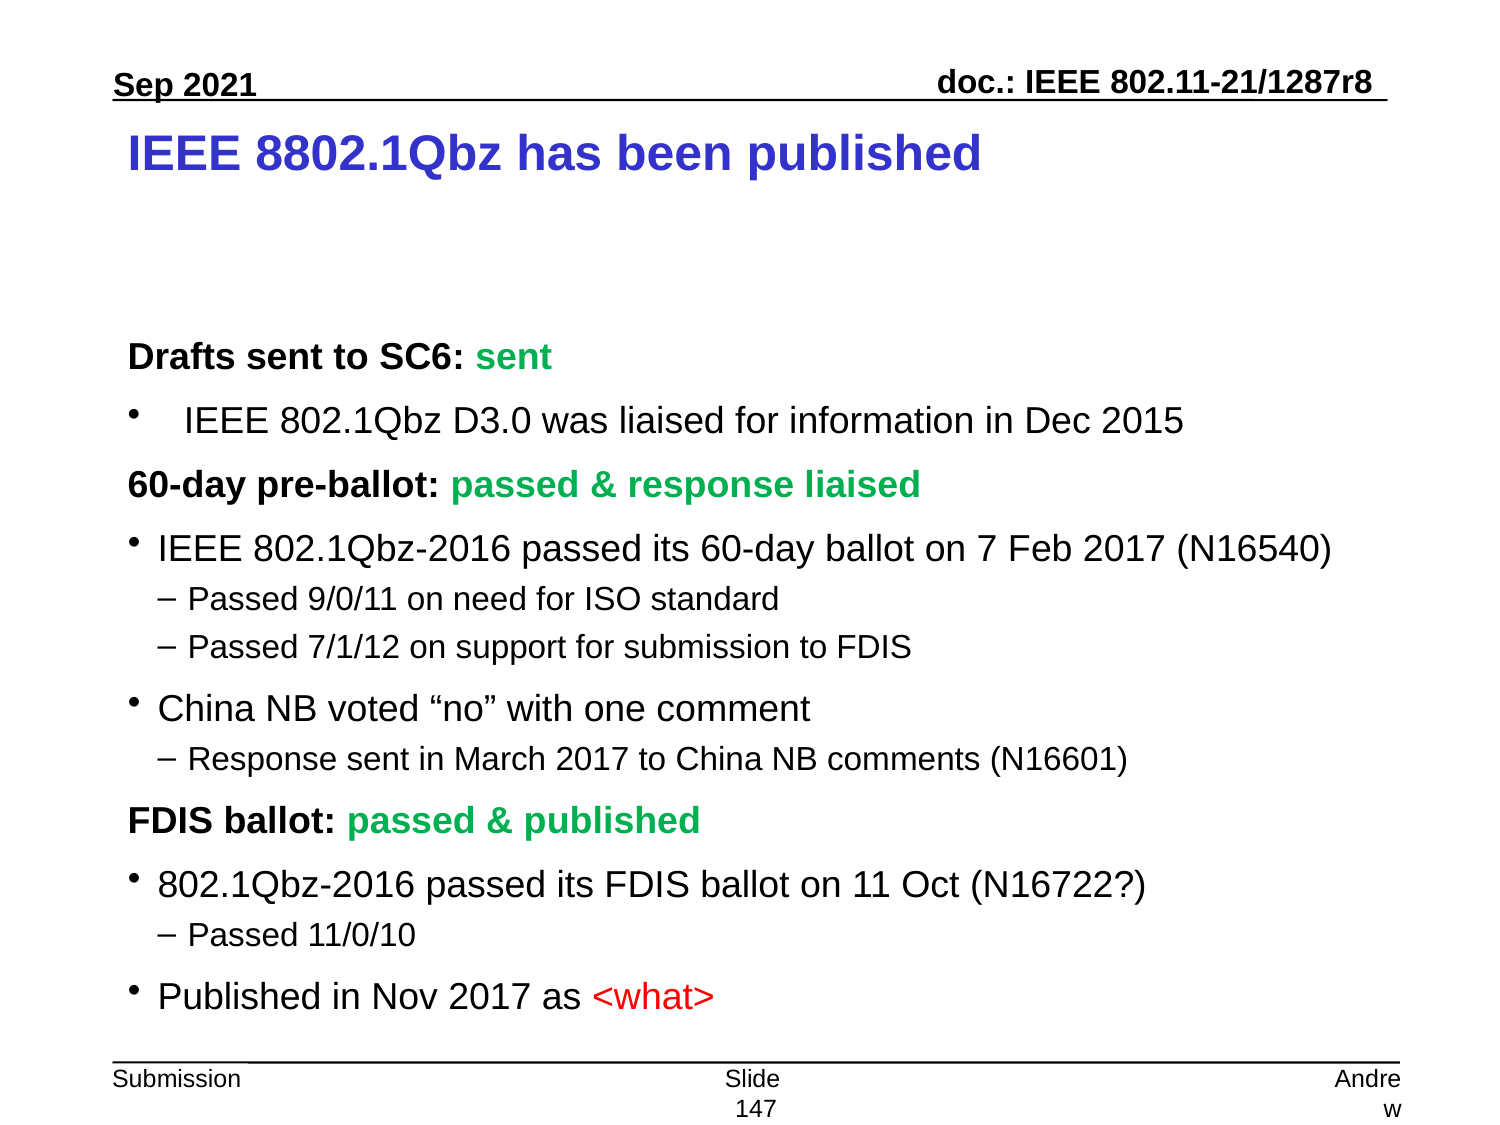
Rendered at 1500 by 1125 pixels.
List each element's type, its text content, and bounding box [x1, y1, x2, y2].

list Drafts sent to SC6: sent IEEE 802.1Qbz D3.0 was liaised for information in Dec 2015 60-day pre-ballot: passed & response liaised IEEE 802.1Qbz-2016 passed its 60-day ballot on 7 Feb 2017 (N16540) Passed 9/0/11 on need for ISO standard Passed 7/1/12 on support for submission to FDIS China NB voted “no” with one comment Response sent in March 2017 to China NB comments (N16601) FDIS ballot: passed & published 802.1Qbz-2016 passed its FDIS ballot on 11 Oct (N16722?) Passed 11/0/10 Published in Nov 2017 as <what> [112, 324, 1388, 1000]
title IEEE 8802.1Qbz has been published [112, 112, 1388, 288]
footer Andrew Myles, Cisco [1320, 1061, 1402, 1093]
slide_number Slide 147 [709, 1061, 803, 1093]
